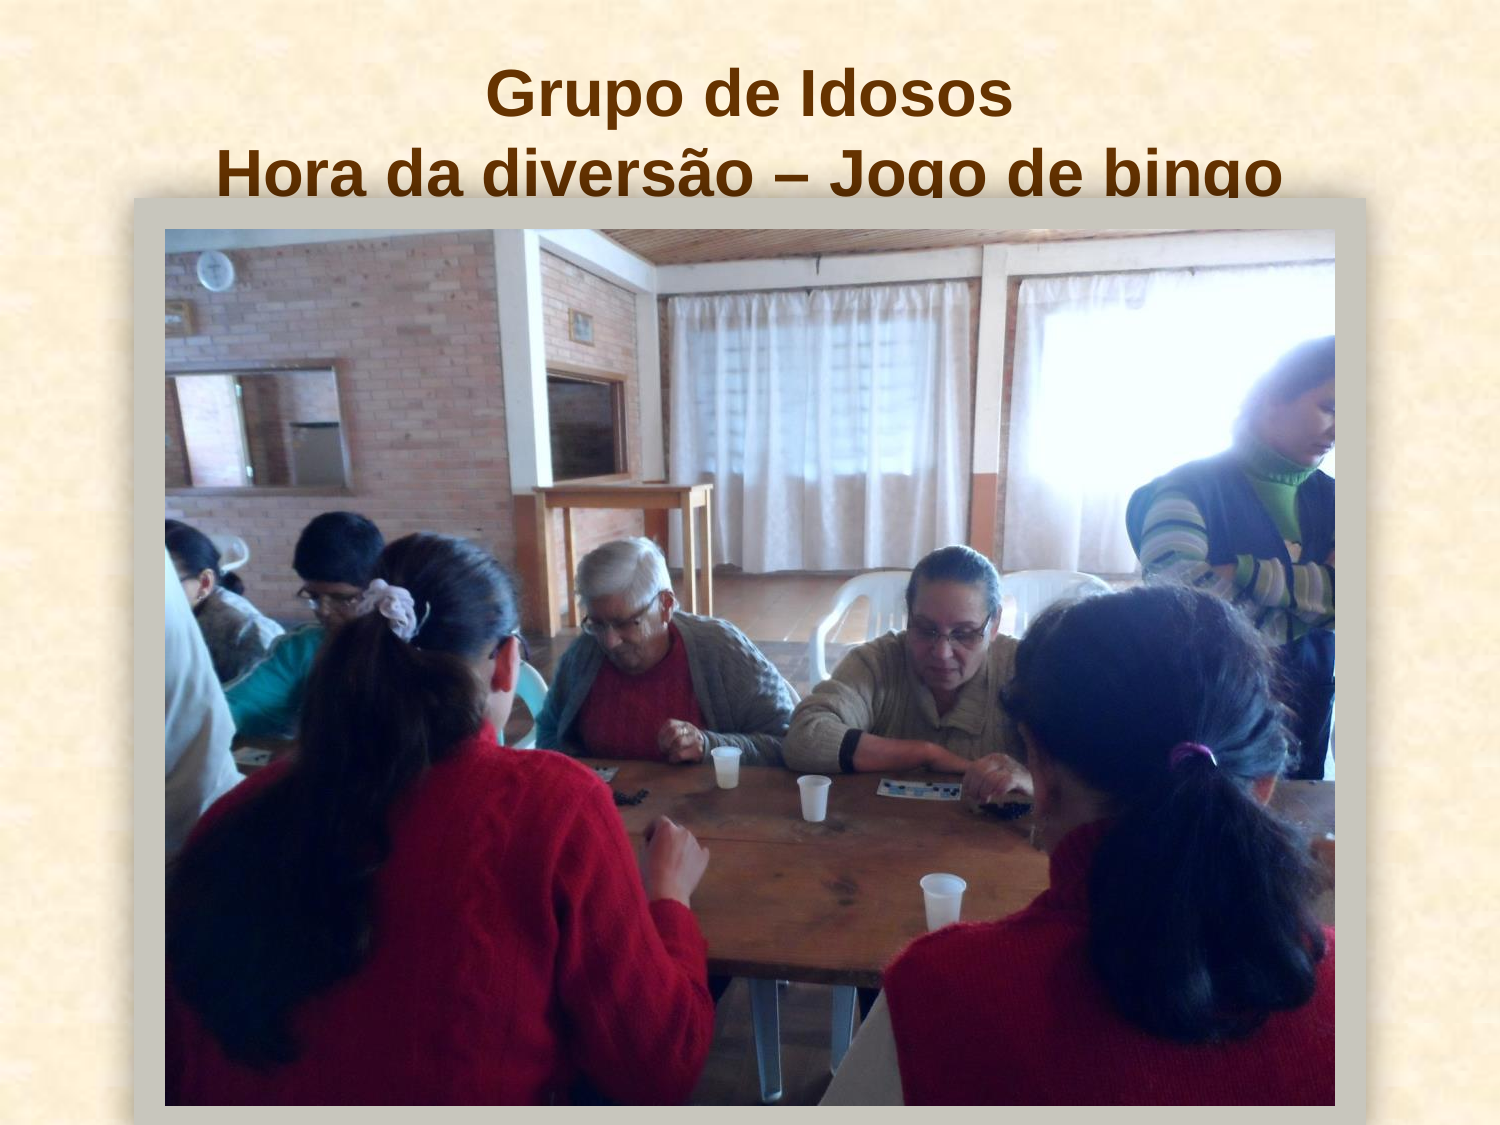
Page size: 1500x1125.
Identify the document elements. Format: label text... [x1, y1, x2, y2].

picture [165, 228, 1335, 1107]
text_box Grupo de Idosos Hora da diversão – Jogo de bingo [64, 42, 1436, 218]
picture [0, 0, 1500, 1125]
